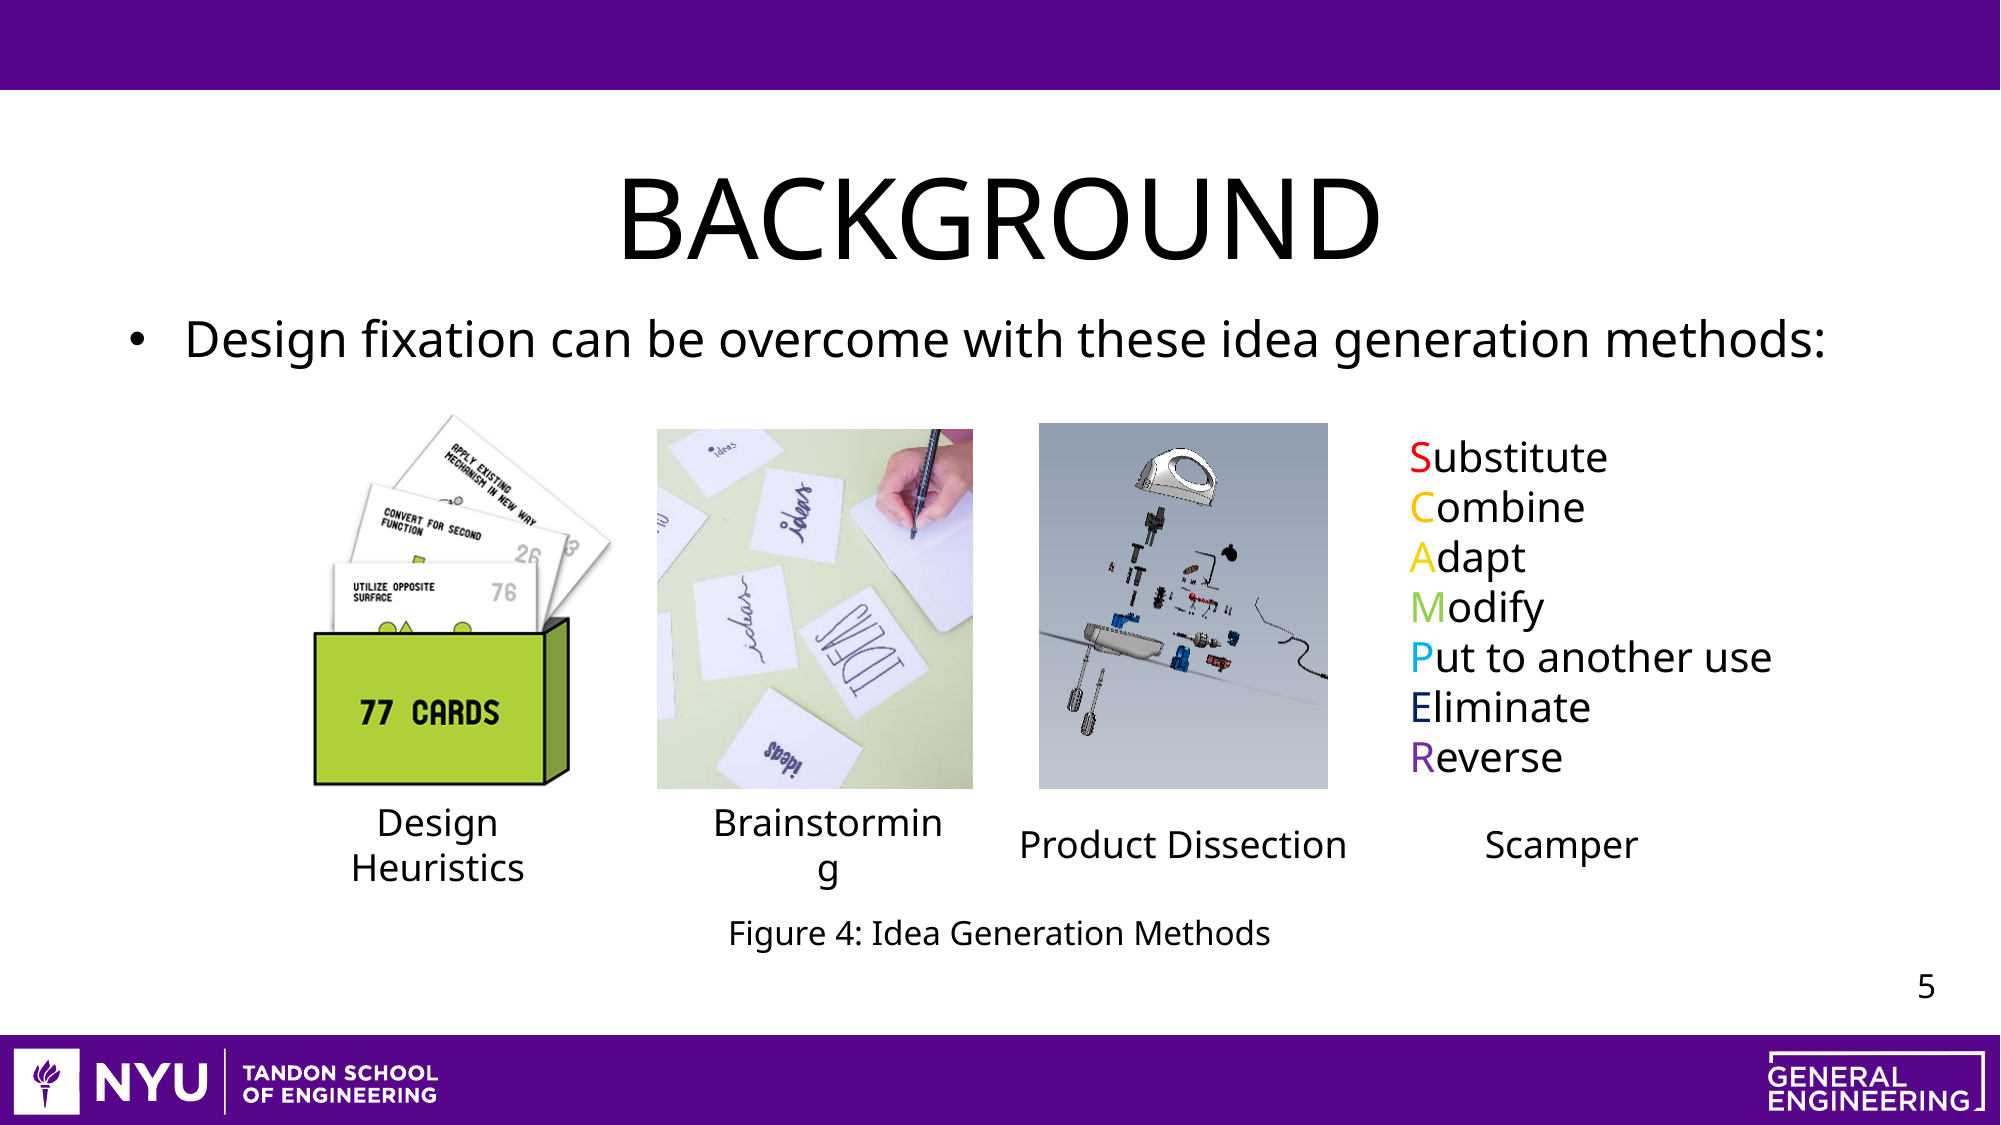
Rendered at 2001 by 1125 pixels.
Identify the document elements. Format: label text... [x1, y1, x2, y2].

picture [1768, 1051, 1985, 1111]
text_box [0, 0, 2000, 91]
subtitle Design fixation can be overcome with these idea generation methods: [113, 306, 1843, 393]
text_box Design Heuristics [271, 796, 605, 892]
text_box [0, 1034, 2000, 1125]
text_box Product Dissection [1002, 796, 1365, 892]
text_box Figure 4: Idea Generation Methods [117, 904, 1883, 960]
picture [13, 1048, 438, 1115]
text_box Substitute Combine Adapt Modify Put to another use Eliminate Reverse [1394, 409, 1769, 803]
picture [311, 409, 618, 813]
text_box Brainstorming [689, 796, 968, 892]
picture [1039, 423, 1328, 789]
title BACKGROUND [92, 132, 1908, 292]
picture [657, 429, 973, 789]
text_box 5 [1802, 958, 1951, 1013]
text_box Scamper [1395, 795, 1729, 891]
